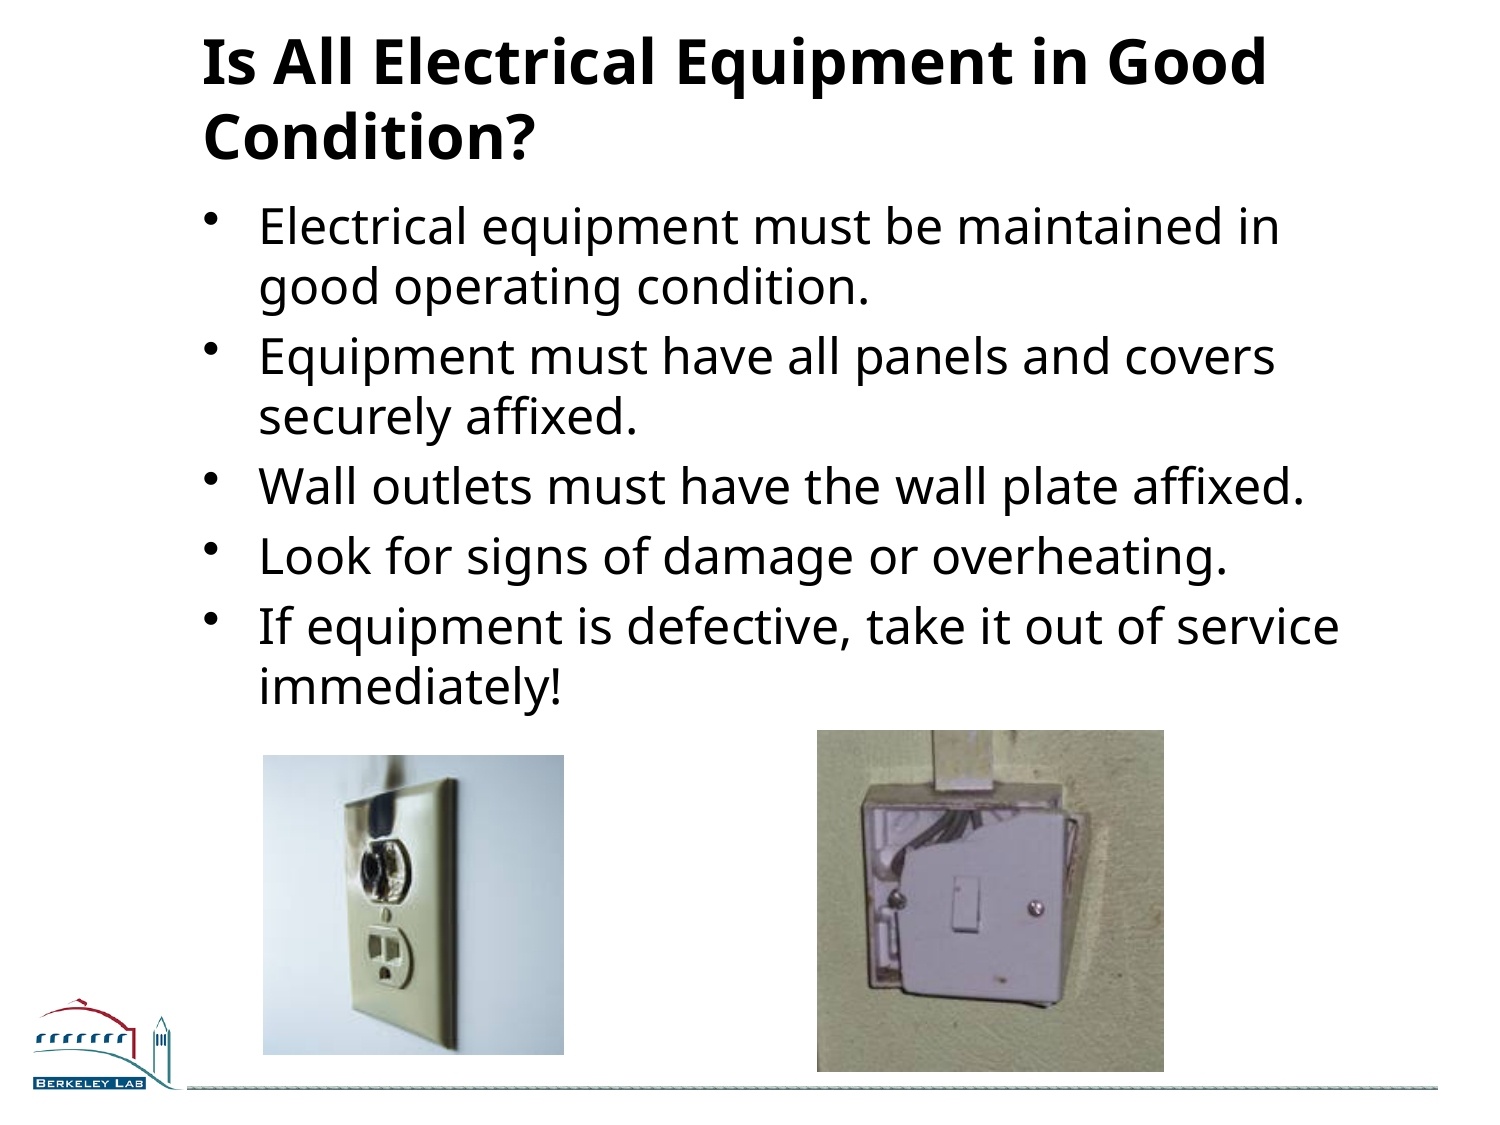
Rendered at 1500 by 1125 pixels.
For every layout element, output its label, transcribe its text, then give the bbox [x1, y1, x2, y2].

picture [263, 755, 564, 1055]
list Electrical equipment must be maintained in good operating condition. Equipment must have all panels and covers securely affixed. Wall outlets must have the wall plate affixed. Look for signs of damage or overheating. If equipment is defective, take it out of service immediately! [187, 187, 1425, 1012]
picture [817, 730, 1164, 1072]
picture [187, 1086, 1438, 1090]
title Is All Electrical Equipment in Good Condition? [187, 44, 1425, 150]
